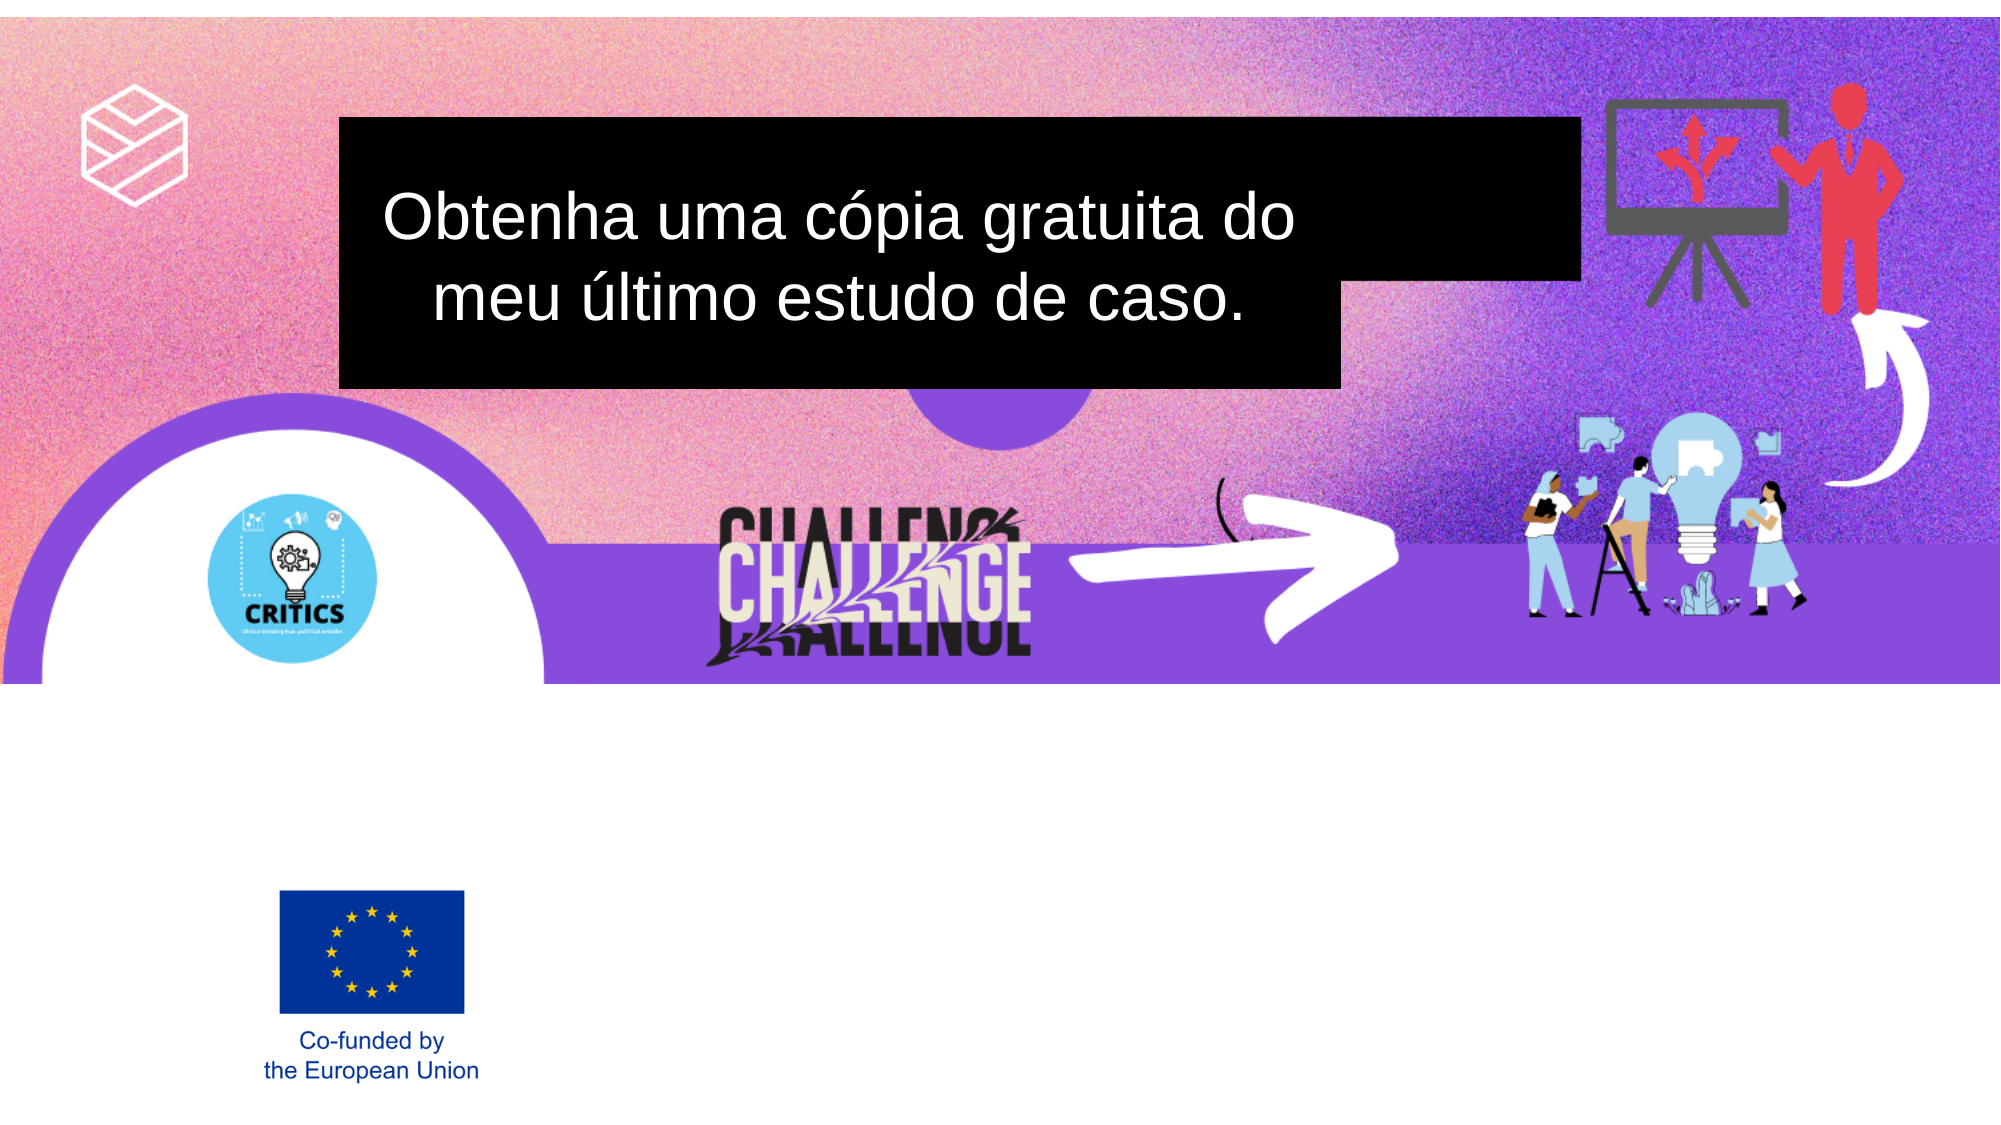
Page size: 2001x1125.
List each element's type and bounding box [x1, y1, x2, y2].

picture [0, 16, 2000, 685]
picture [124, 861, 628, 1096]
